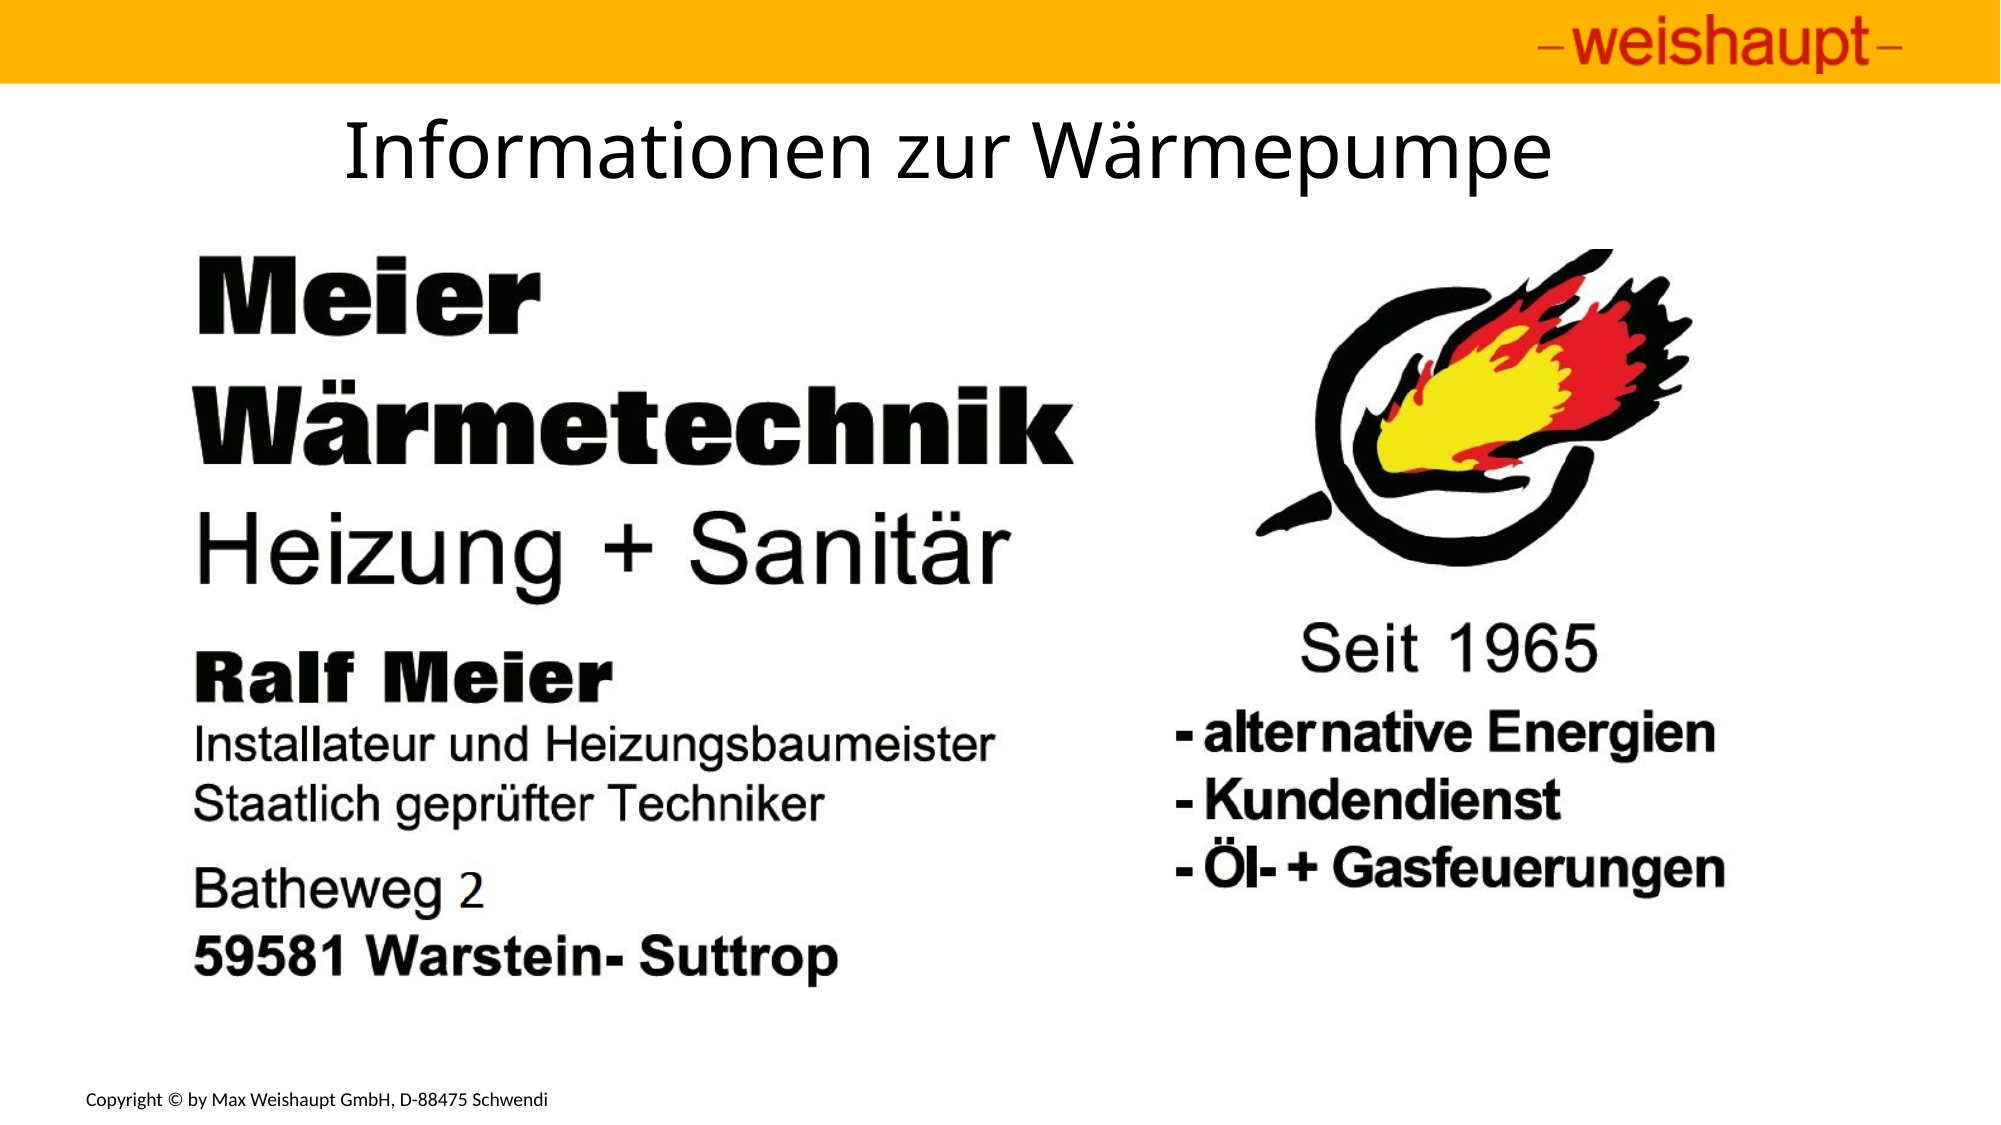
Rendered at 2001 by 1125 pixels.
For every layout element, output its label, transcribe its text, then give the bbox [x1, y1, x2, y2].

picture [184, 249, 1776, 992]
title Informationen zur Wärmepumpe [75, 97, 1824, 210]
picture [1538, 14, 1902, 74]
